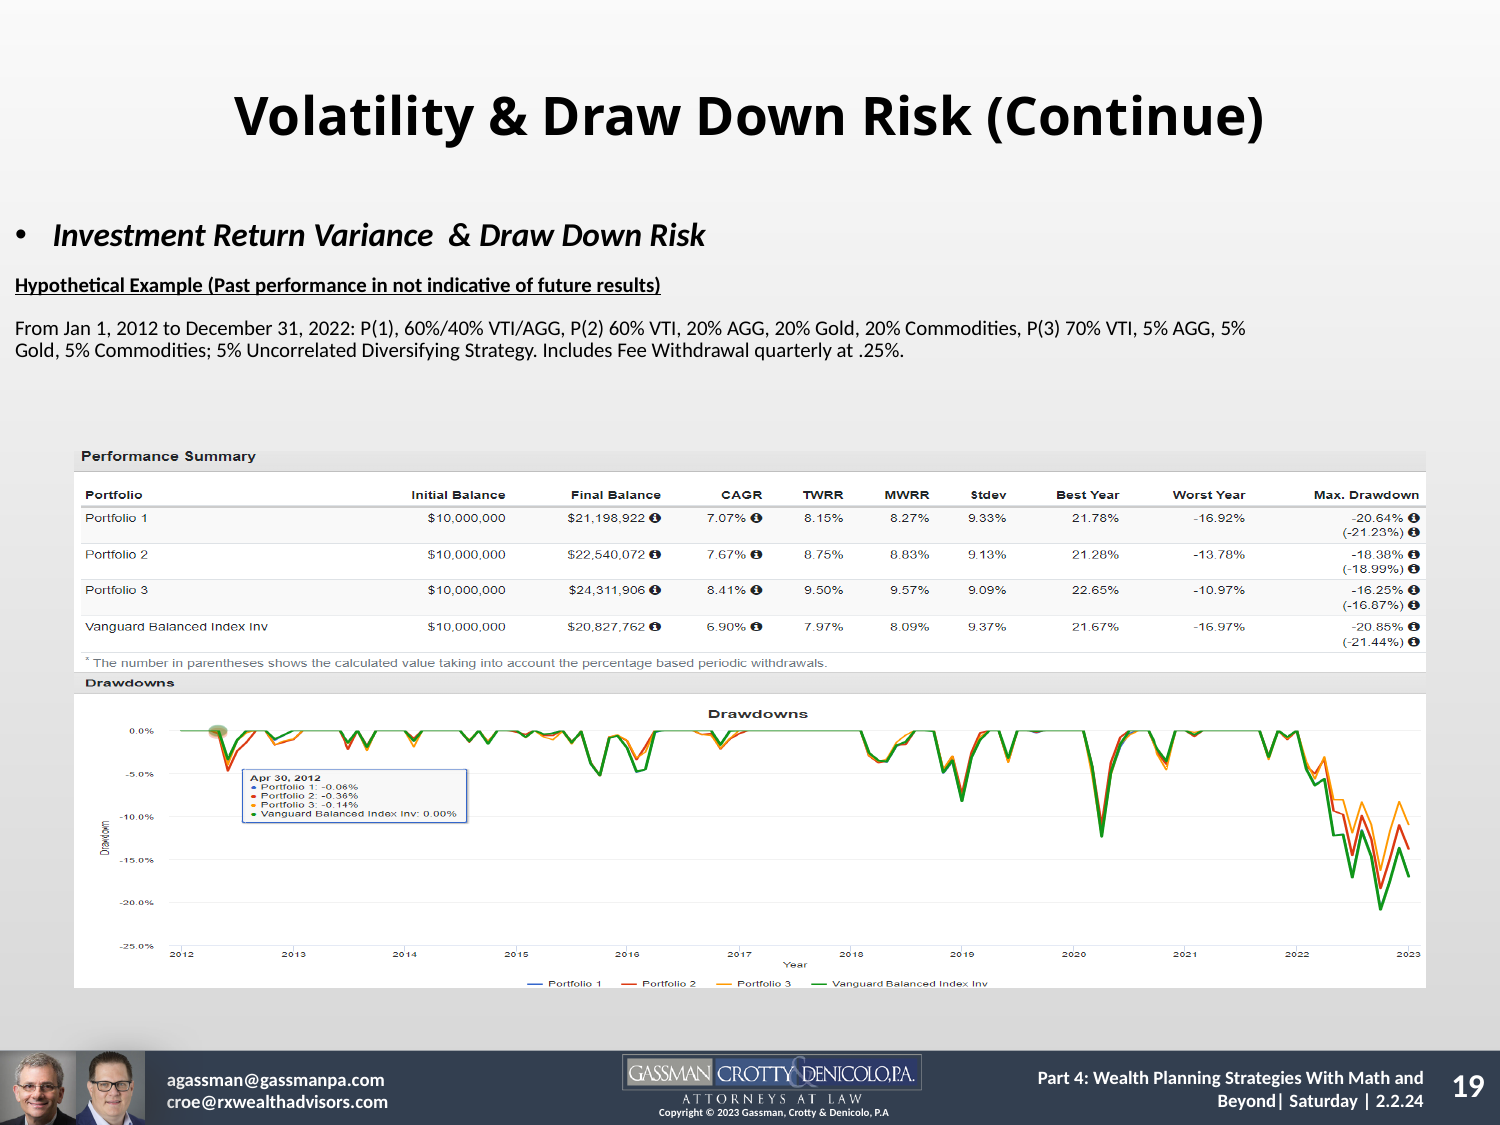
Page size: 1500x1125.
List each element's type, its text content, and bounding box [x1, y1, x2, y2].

picture [0, 1051, 145, 1125]
picture [74, 451, 1426, 988]
picture [618, 1049, 924, 1107]
title Volatility & Draw Down Risk (Continue) [63, 81, 1437, 155]
list Investment Return Variance & Draw Down Risk Hypothetical Example (Past performance in not indicative of future results) From Jan 1, 2012 to December 31, 2022: P(1), 60%/40% VTI/AGG, P(2) 60% VTI, 20% AGG, 20% Gold, 20% Commodities, P(3) 70% VTI, 5% AGG, 5% Gold, 5% Commodities; 5% Uncorrelated Diversifying Strategy. Includes Fee Withdrawal quarterly at .25%. [0, 210, 1294, 861]
